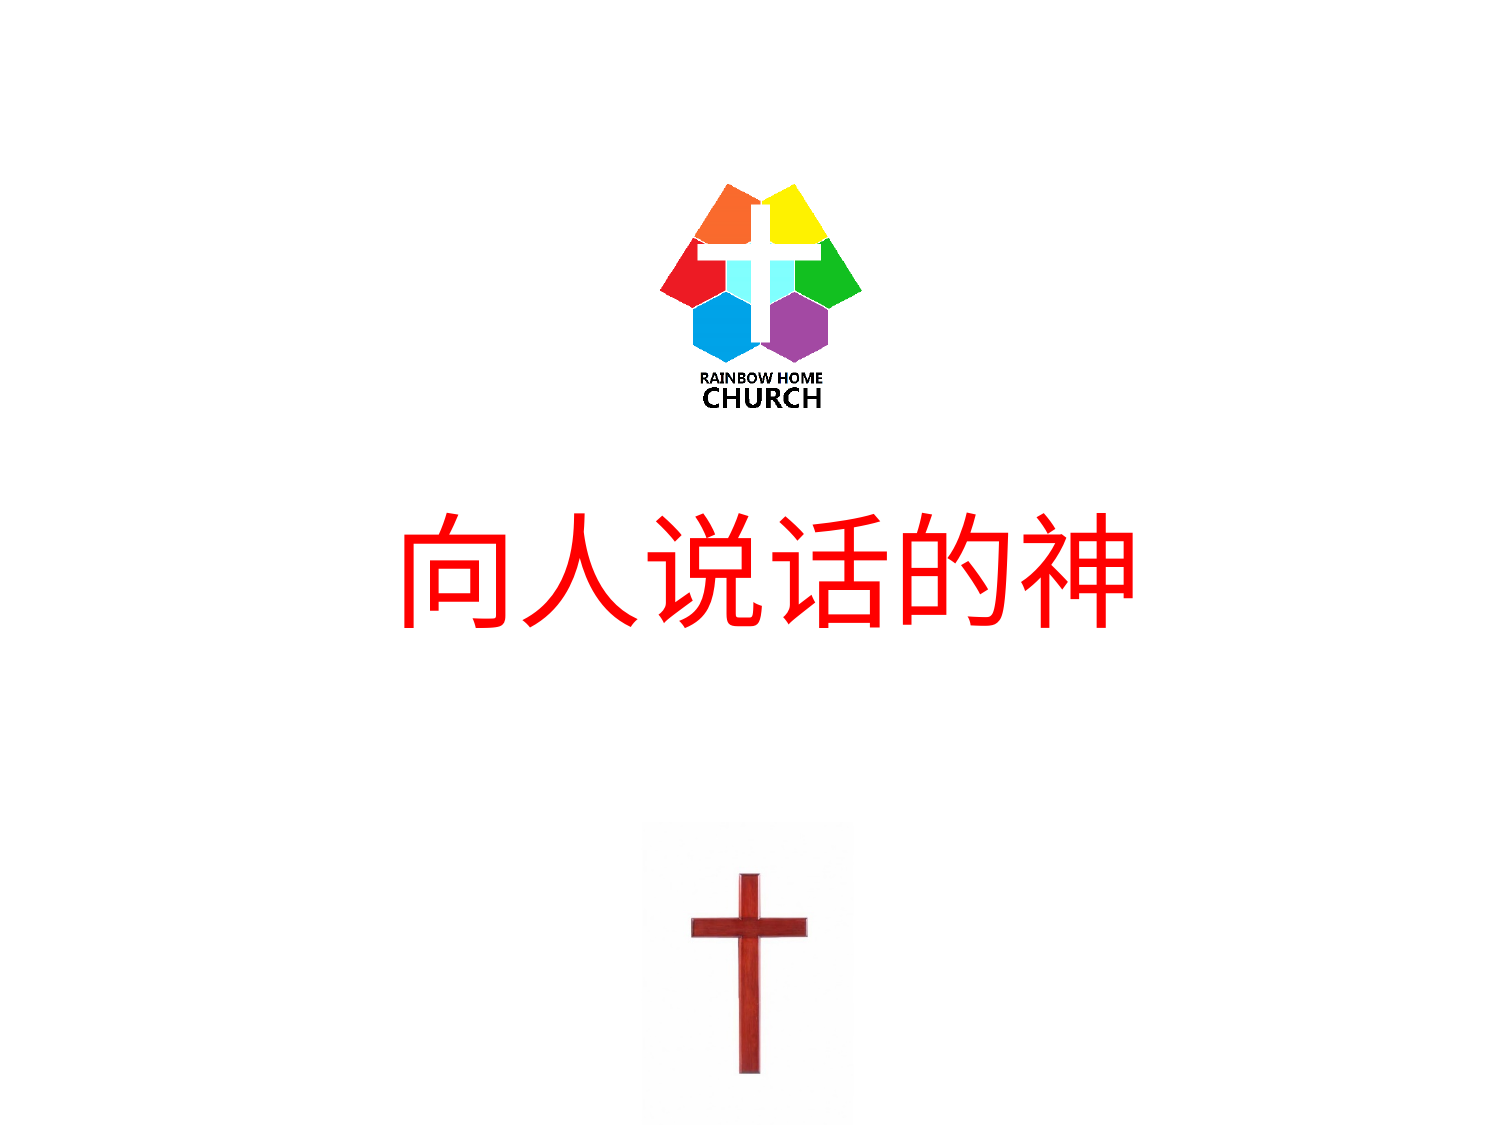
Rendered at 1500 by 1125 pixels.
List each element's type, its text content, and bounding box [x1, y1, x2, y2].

picture [584, 822, 911, 1125]
picture [442, 0, 1057, 615]
subtitle 向人说话的神 [242, 503, 1293, 888]
